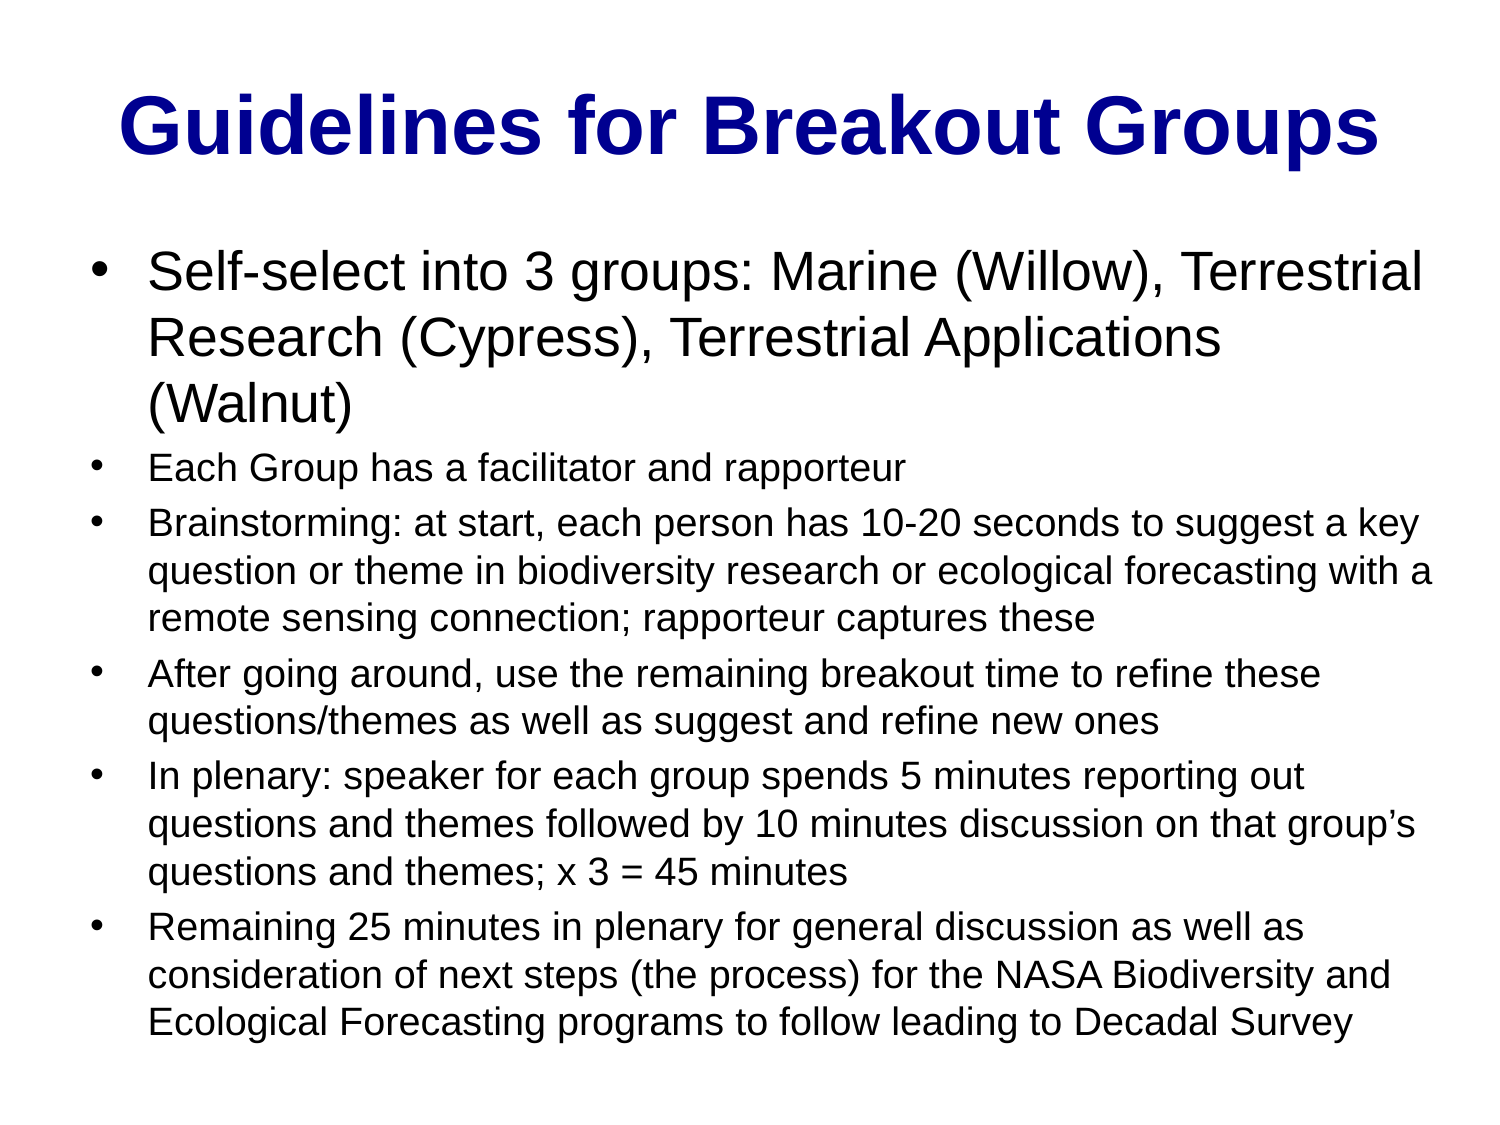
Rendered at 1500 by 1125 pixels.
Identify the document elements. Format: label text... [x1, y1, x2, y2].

title Guidelines for Breakout Groups [75, 27, 1425, 215]
list Self-select into 3 groups: Marine (Willow), Terrestrial Research (Cypress), Terrestrial Applications (Walnut) Each Group has a facilitator and rapporteur Brainstorming: at start, each person has 10-20 seconds to suggest a key question or theme in biodiversity research or ecological forecasting with a remote sensing connection; rapporteur captures these After going around, use the remaining breakout time to refine these questions/themes as well as suggest and refine new ones In plenary: speaker for each group spends 5 minutes reporting out questions and themes followed by 10 minutes discussion on that group’s questions and themes; x 3 = 45 minutes Remaining 25 minutes in plenary for general discussion as well as consideration of next steps (the process) for the NASA Biodiversity and Ecological Forecasting programs to follow leading to Decadal Survey [75, 227, 1456, 1059]
